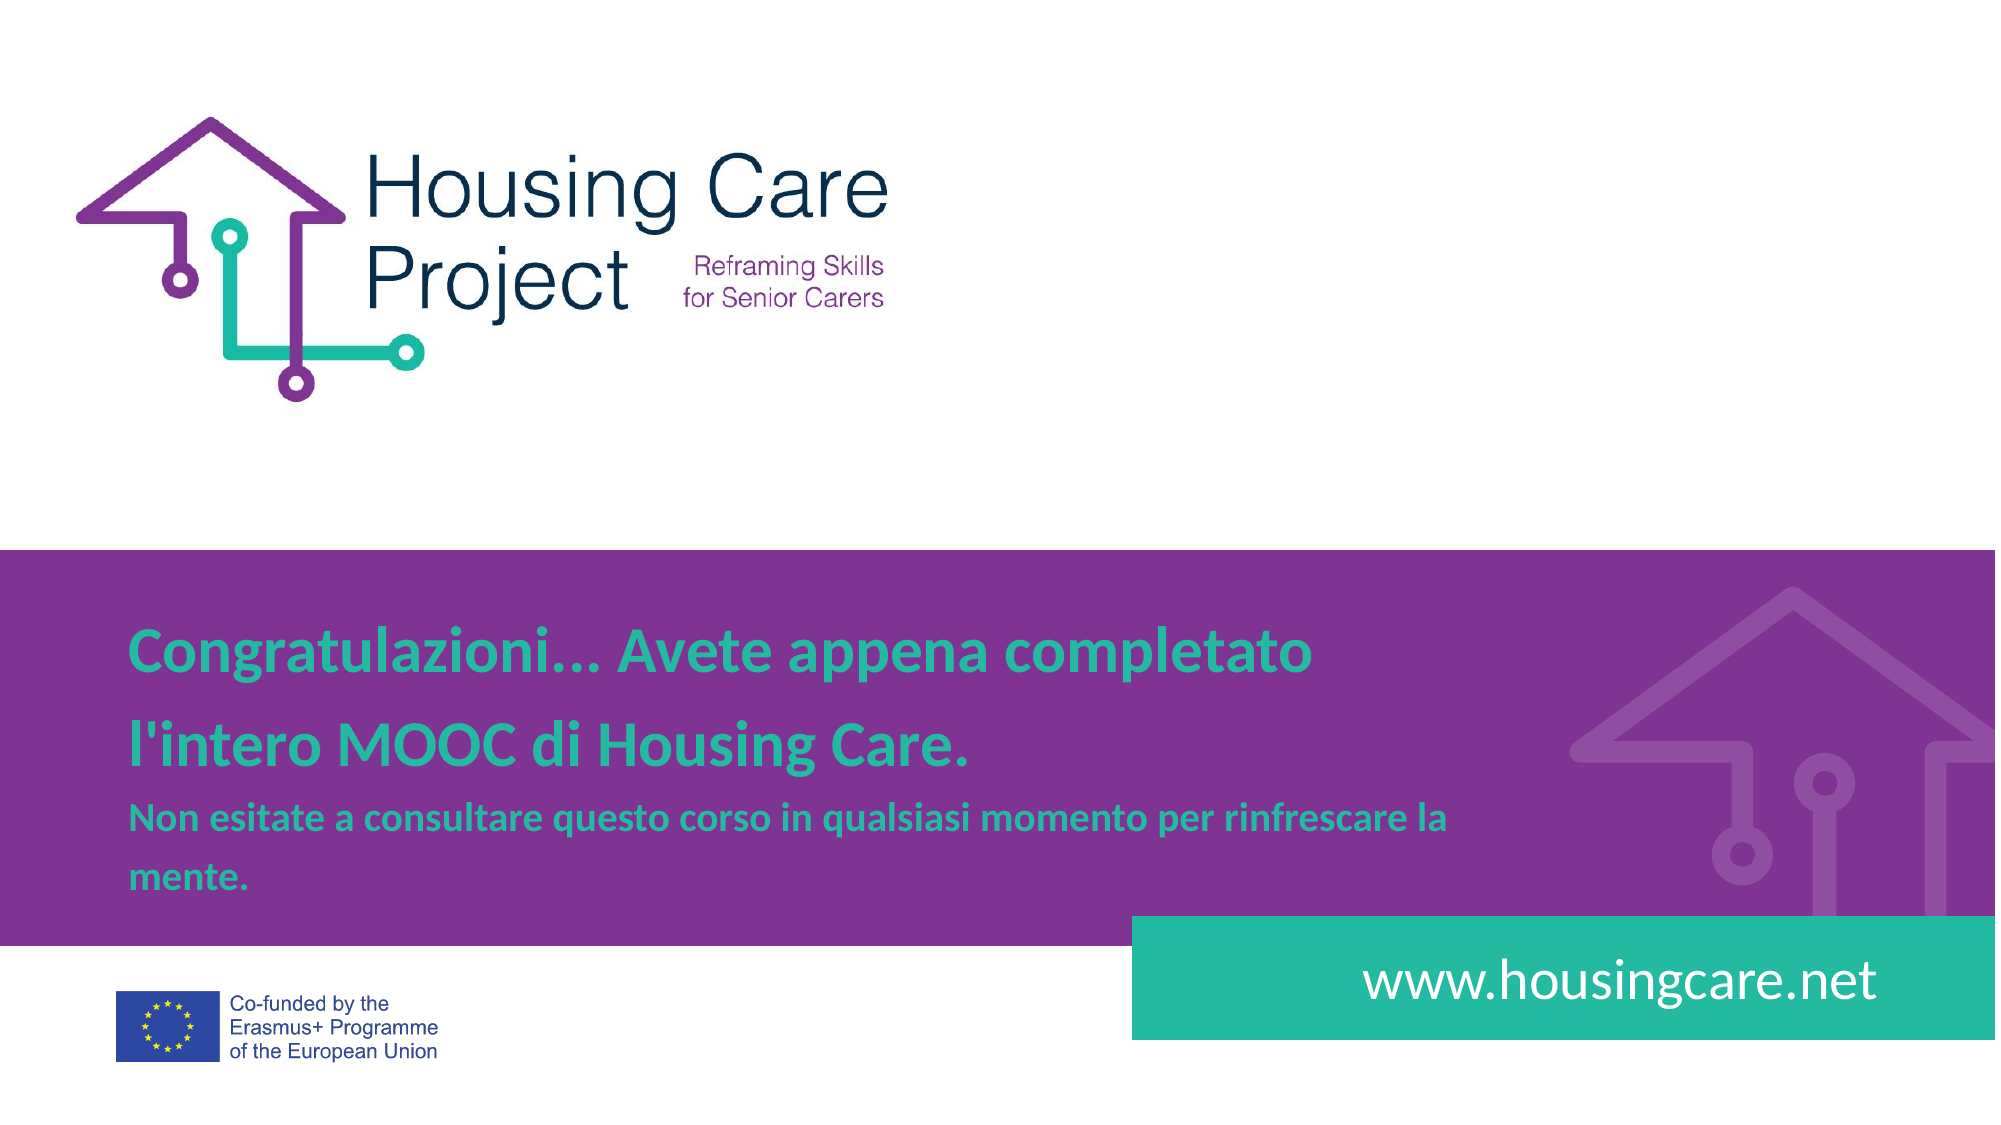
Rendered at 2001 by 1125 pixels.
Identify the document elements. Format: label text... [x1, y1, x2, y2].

list www.housingcare.net [1193, 920, 1894, 1041]
list Congratulazioni... Avete appena completato l'intero MOOC di Housing Care. Non esitate a consultare questo corso in qualsiasi momento per rinfrescare la mente. [113, 582, 1535, 908]
picture [55, 96, 907, 422]
picture [116, 991, 443, 1067]
